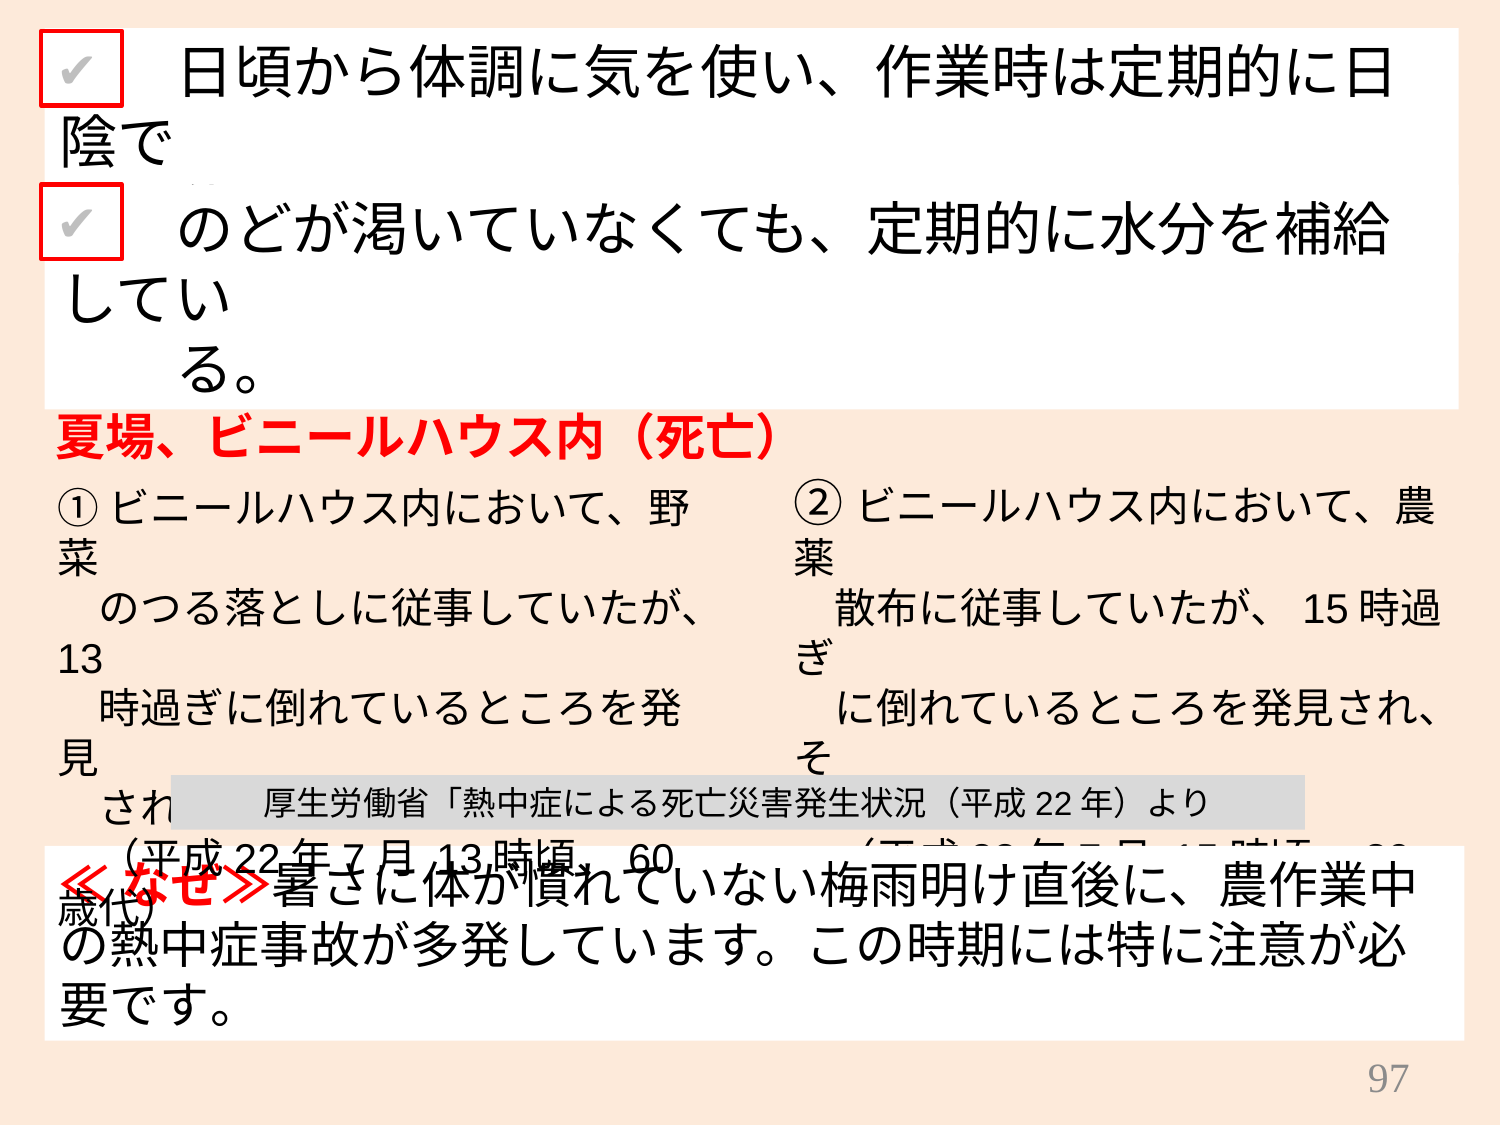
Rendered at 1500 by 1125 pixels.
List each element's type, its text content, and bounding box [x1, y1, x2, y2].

text_box 《事故事例》 夏場、ビニールハウス内（死亡） [40, 338, 1452, 473]
text_box ✔ [41, 30, 122, 106]
slide_number 97 [1074, 1045, 1425, 1106]
text_box 日頃から体調に気を使い、作業時は定期的に日陰で 休んでいる。 [44, 28, 1459, 184]
text_box のどが渇いていなくても、定期的に水分を補給してい る。 [44, 184, 1459, 410]
text_box ≪なぜ≫暑さに体が慣れていない梅雨明け直後に、農作業中の熱中症事故が多発しています。この時期には特に注意が必要です。 [44, 845, 1465, 1041]
text_box ①ビニールハウス内において、野菜 のつる落としに従事していたが、13 時過ぎに倒れているところを発見 され、その後死亡。 （平成22年7月 13時頃、60歳代） [42, 474, 706, 940]
text_box ②ビニールハウス内において、農薬 散布に従事していたが、15時過ぎ に倒れているところを発見され、そ の後死亡。 （平成22年7月 15時頃、30歳代） [778, 464, 1459, 845]
text_box 厚生労働省「熱中症による死亡災害発生状況（平成22年）より [170, 775, 1305, 830]
text_box ✔ [41, 184, 122, 260]
